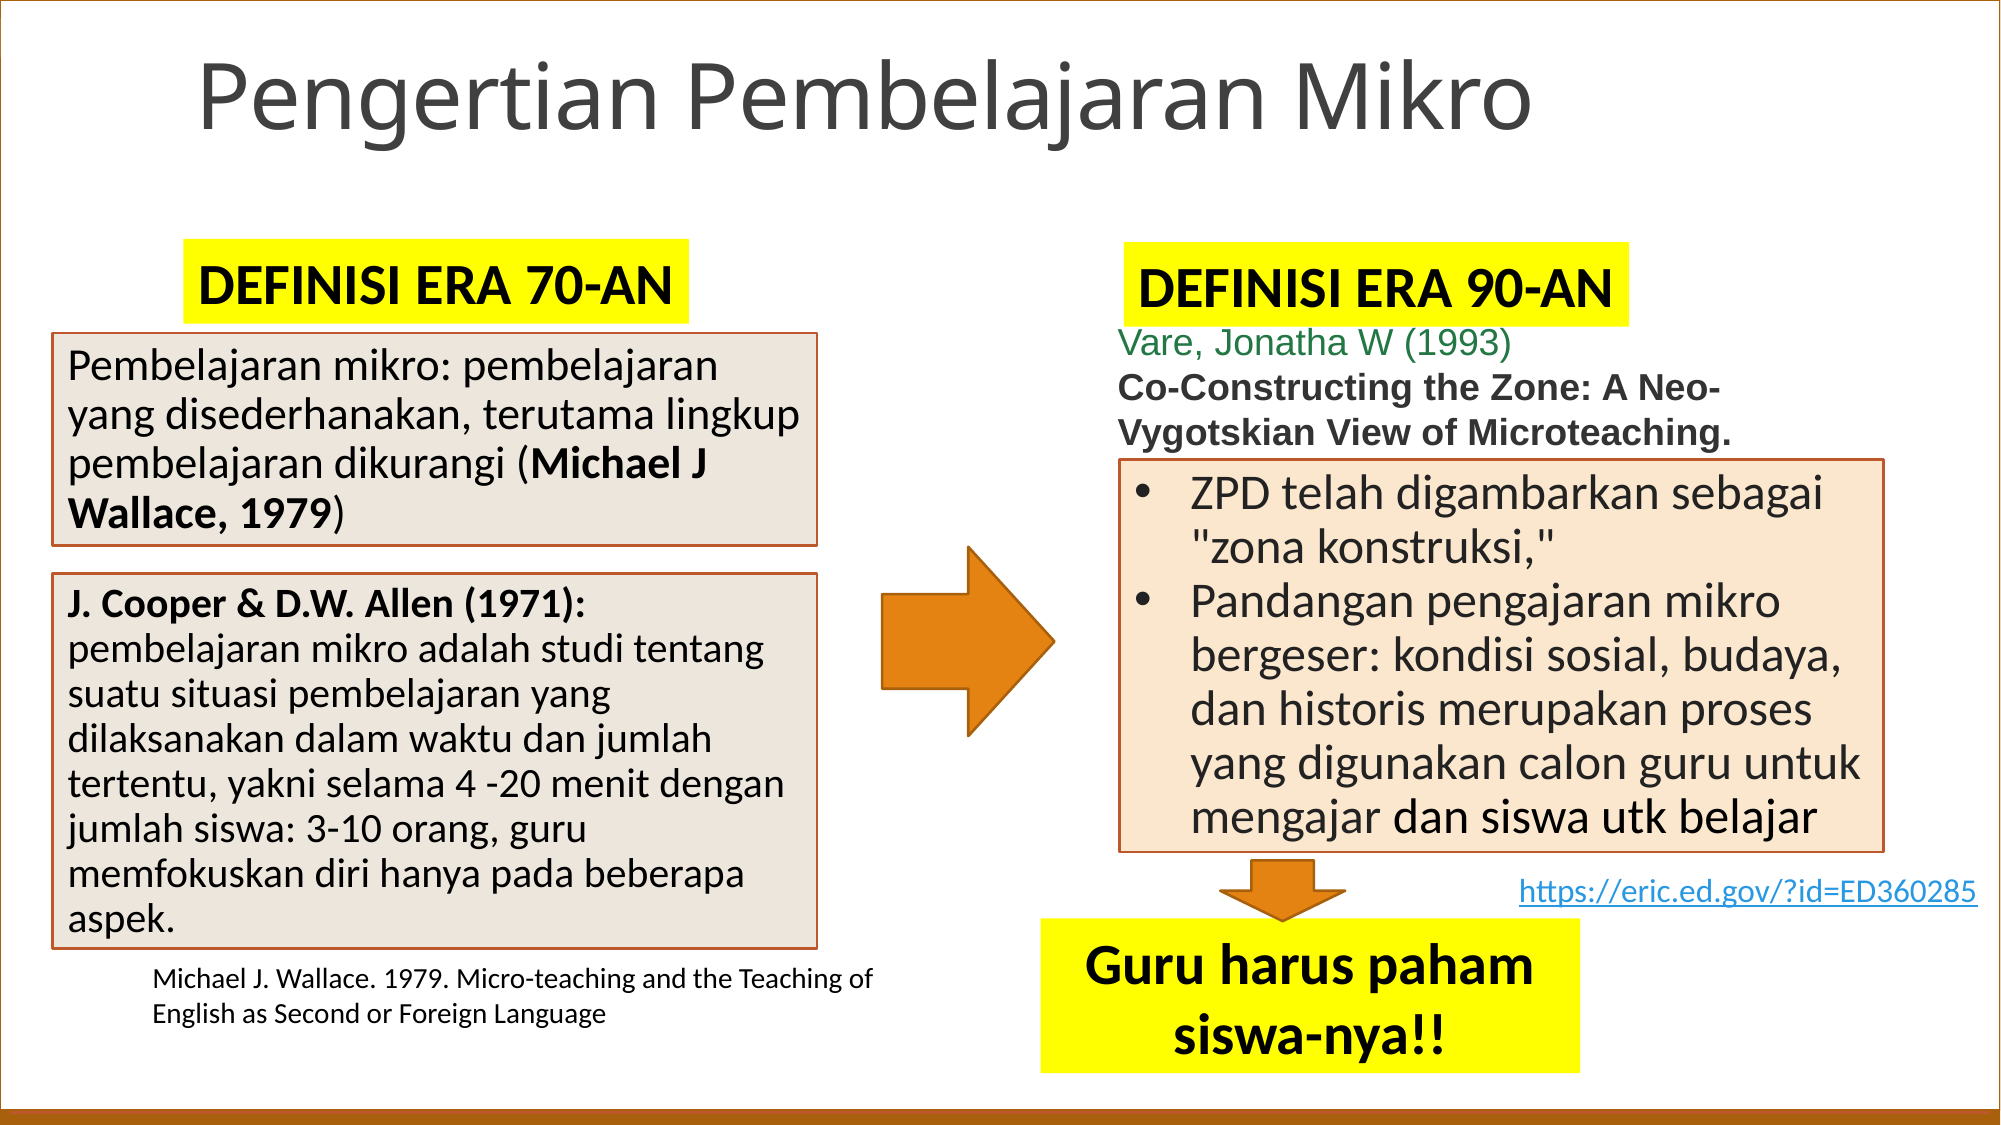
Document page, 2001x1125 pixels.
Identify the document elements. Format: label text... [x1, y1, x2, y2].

text_box Guru harus paham siswa-nya!! [1040, 918, 1581, 1074]
text_box Michael J. Wallace. 1979. Micro-teaching and the Teaching of English as Second or Foreign Language [137, 952, 957, 1037]
title Pengertian Pembelajaran Mikro [180, 47, 1830, 157]
text_box https://eric.ed.gov/?id=ED360285 [1504, 861, 1993, 917]
text_box [880, 545, 1056, 738]
text_box ZPD telah digambarkan sebagai "zona konstruksi," Pandangan pengajaran mikro bergeser: kondisi sosial, budaya, dan historis merupakan proses yang digunakan calon guru untuk mengajar dan siswa utk belajar [1118, 461, 1885, 853]
text_box Pembelajaran mikro: pembelajaran yang disederhanakan, terutama lingkup pembelajaran dikurangi (Michael J Wallace, 1979) [51, 332, 818, 547]
text_box Vare, Jonatha W (1993) Co-Constructing the Zone: A Neo-Vygotskian View of Microteaching. [1102, 310, 1901, 461]
text_box DEFINISI ERA 70-AN [183, 238, 689, 324]
text_box J. Cooper & D.W. Allen (1971): pembelajaran mikro adalah studi tentang suatu situasi pembelajaran yang dilaksanakan dalam waktu dan jumlah tertentu, yakni selama 4 -20 menit dengan jumlah siswa: 3-10 orang, guru memfokuskan diri hanya pada beberapa aspek. [51, 572, 818, 950]
text_box [1218, 859, 1347, 923]
text_box DEFINISI ERA 90-AN [1123, 242, 1630, 310]
